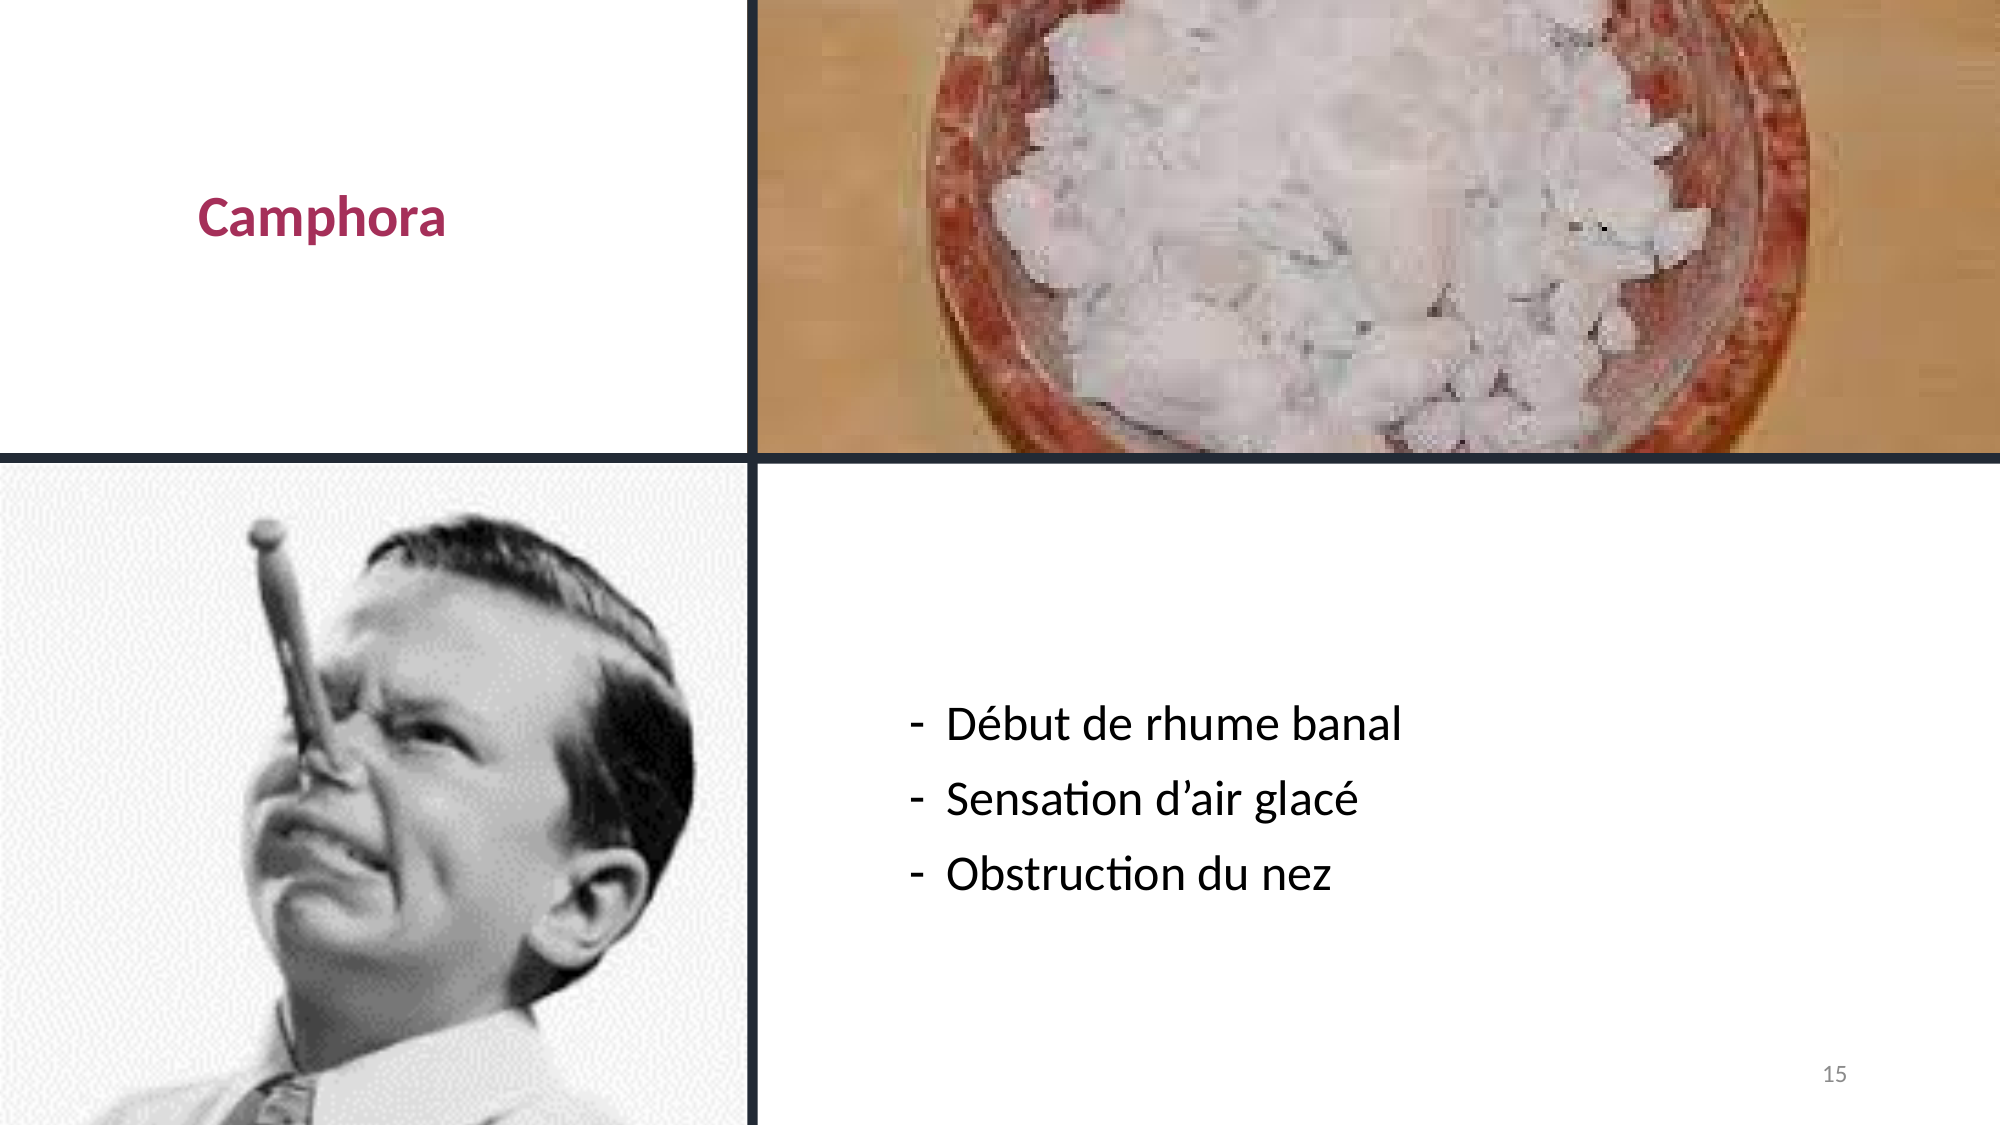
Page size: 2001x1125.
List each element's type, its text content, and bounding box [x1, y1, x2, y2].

text_box [0, 452, 746, 463]
slide_number 15 [1648, 1042, 1863, 1103]
text_box [746, 0, 759, 1125]
text_box Camphora [183, 170, 463, 256]
text_box [0, 0, 746, 452]
list Début de rhume banal Sensation d’air glacé Obstruction du nez [893, 566, 1836, 952]
text_box [759, 465, 2000, 1125]
picture [0, 463, 749, 1125]
picture [747, 0, 2000, 454]
text_box [759, 454, 2000, 465]
